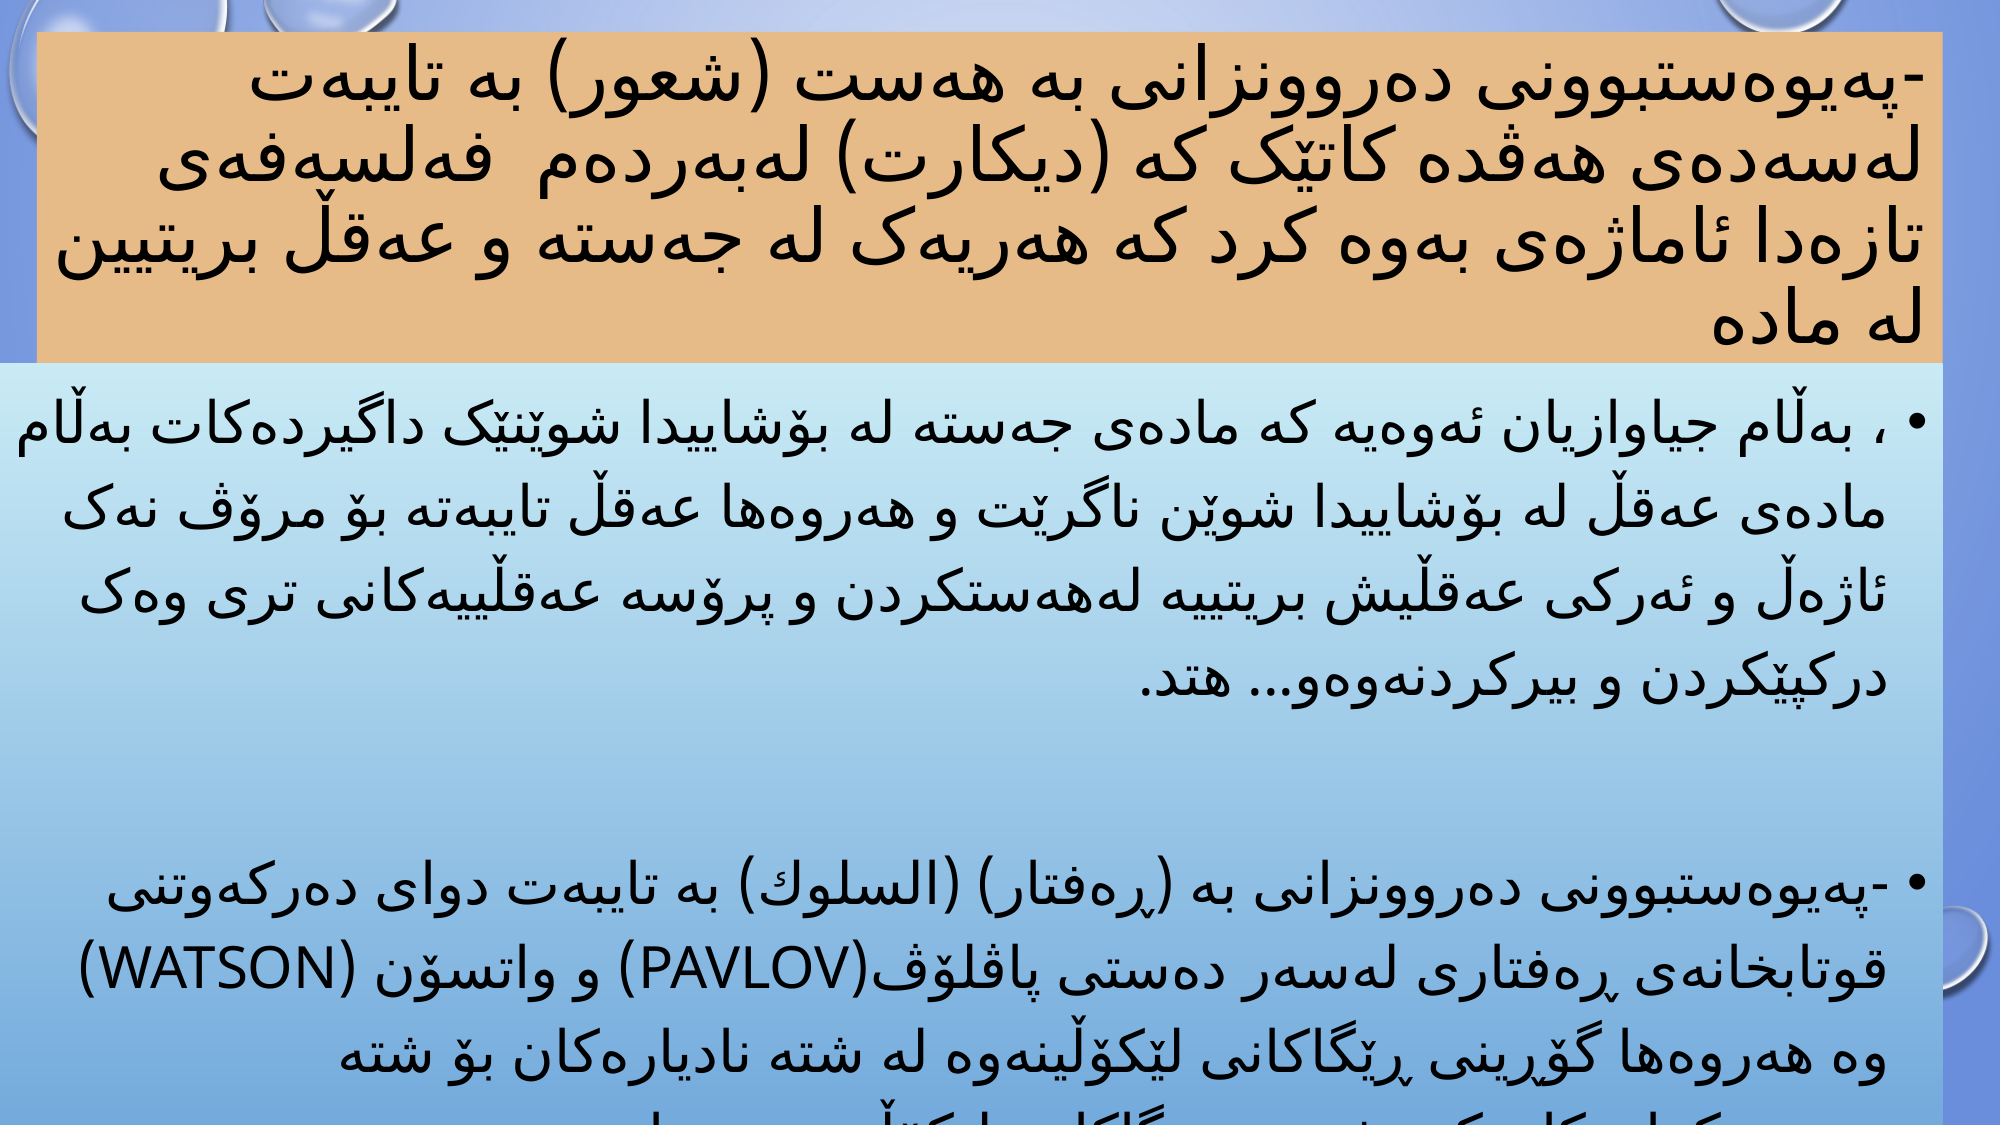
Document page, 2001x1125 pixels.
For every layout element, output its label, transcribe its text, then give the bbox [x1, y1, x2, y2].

picture [0, 0, 2000, 1125]
title -پەیوەستبوونی دەروونزانی بە هەست (شعور) بە تایبەت لەسەدەی هەڤدە کاتێک کە (دیکارت) لەبەردەم فەلسەفەی تازەدا ئاماژەی بەوە کرد کە هەریەک لە جەستە و عەقڵ بریتیین لە مادە [36, 31, 1943, 363]
list ، بەڵام جیاوازیان ئەوەیە کە مادەی جەستە لە بۆشاییدا شوێنێک داگیردەکات بەڵام مادەی عەقڵ لە بۆشاییدا شوێن ناگرێت و هەروەها عەقڵ تایبەتە بۆ مرۆڤ نەک ئاژەڵ و ئەرکی عەقڵیش بریتییە لەهەستکردن و پرۆسە عەقڵییەکانی تری وەک درکپێکردن و بیرکردنەوەو... هتد. -پەیوەستبوونی دەروونزانی بە (ڕەفتار) (السلوك) بە تایبەت دوای دەرکەوتنی قوتابخانەی ڕەفتاری لەسەر دەستی پاڤلۆڤ(Pavlov) و واتسۆن (Watson) وە هەروەها گۆڕینی ڕێگاکانی لێکۆڵینەوە لە شتە نادیارەکان بۆ شتە هەستپێکراوەکان کە پشت بەڕێگاکانی لێکۆڵینەوەی زانستی ببەستێت. [0, 363, 1943, 1125]
